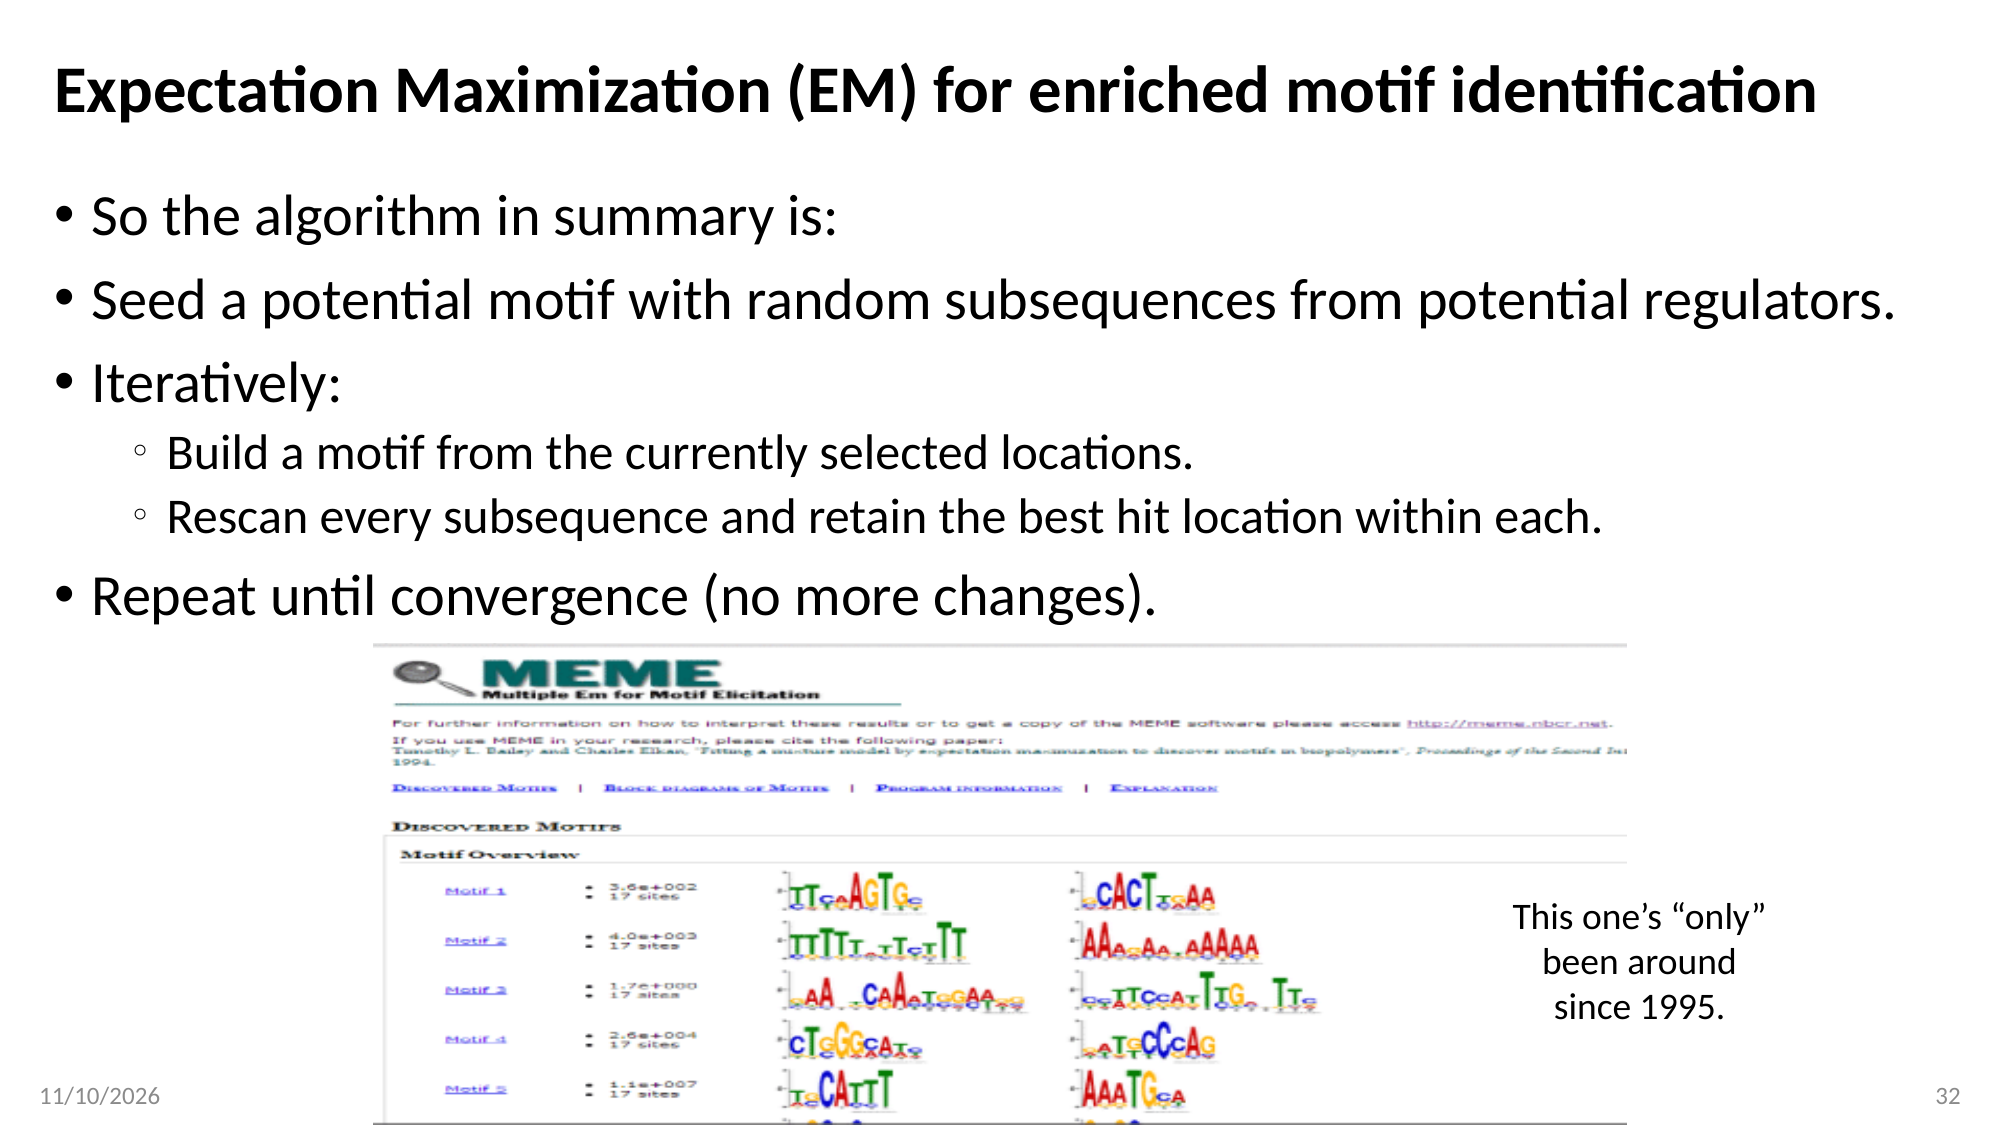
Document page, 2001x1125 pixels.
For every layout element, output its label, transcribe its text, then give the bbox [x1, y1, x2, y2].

list So the algorithm in summary is: Seed a potential motif with random subsequences from potential regulators. Iteratively: Build a motif from the currently selected locations. Rescan every subsequence and retain the best hit location within each. Repeat until convergence (no more changes). [39, 177, 1961, 1064]
picture [373, 643, 1627, 1125]
title Expectation Maximization (EM) for enriched motif identification [39, 37, 1961, 145]
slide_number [39, 1064, 373, 1125]
slide_number 32 [1627, 1064, 1961, 1125]
text_box This one’s “only” been around since 1995. [1627, 884, 1794, 1035]
